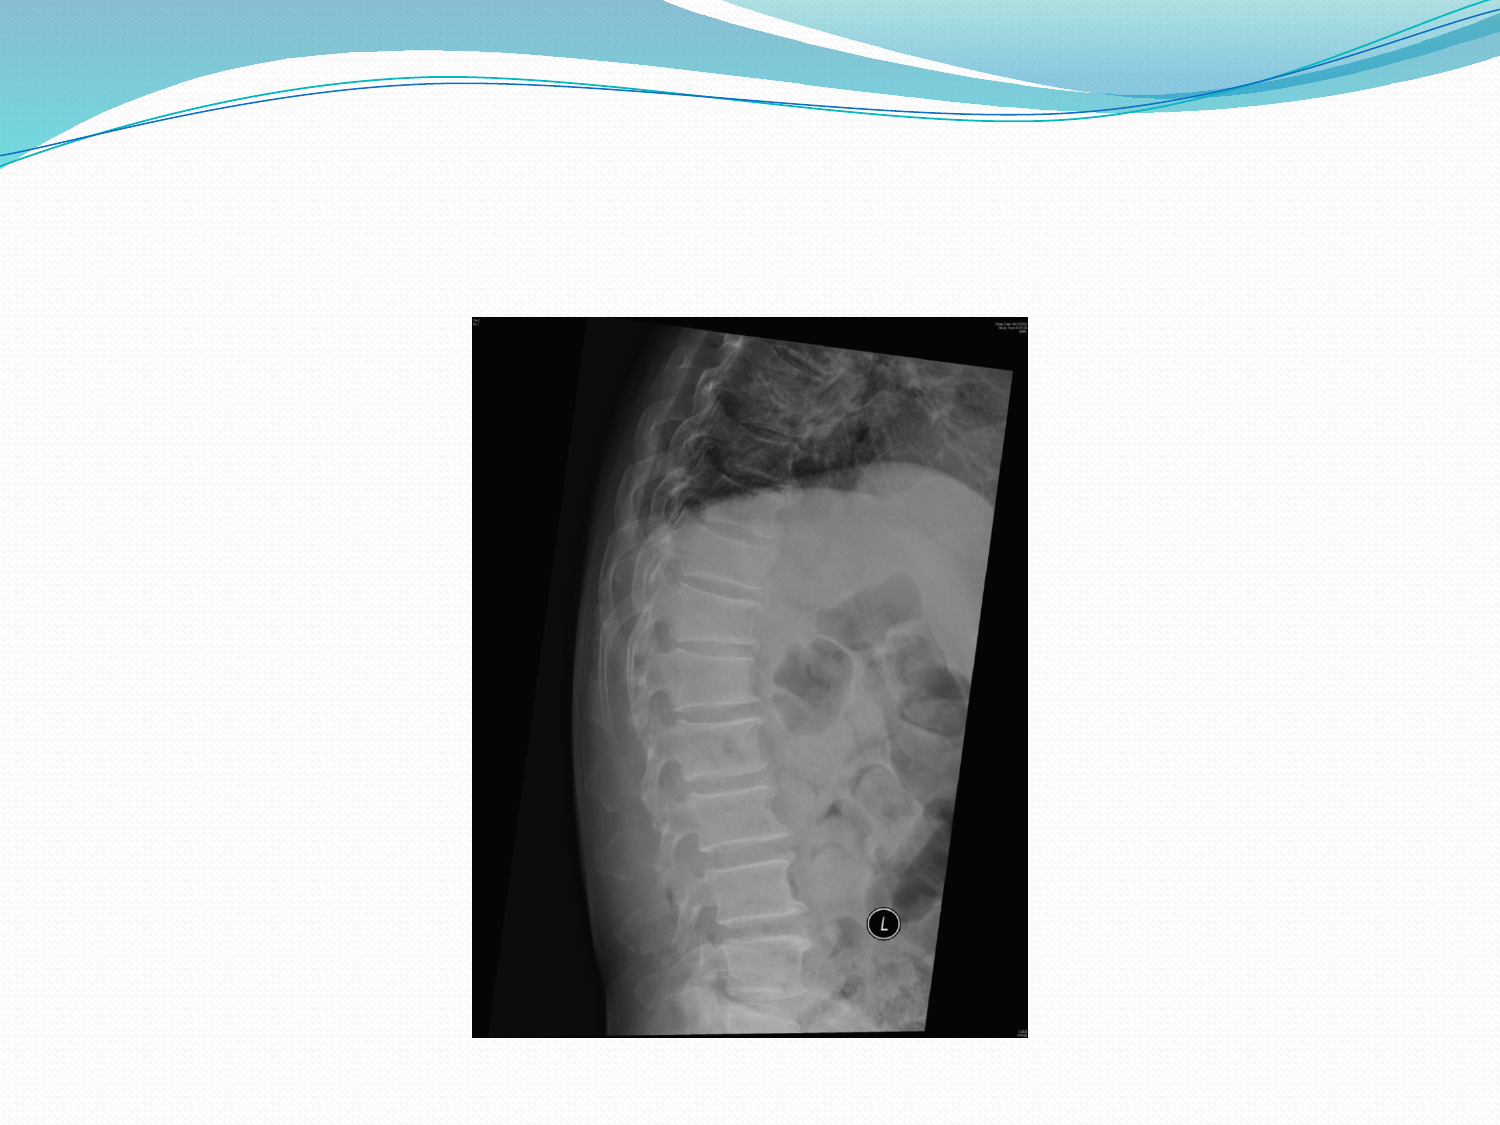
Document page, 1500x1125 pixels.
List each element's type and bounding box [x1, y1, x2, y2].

list [472, 317, 1028, 1038]
